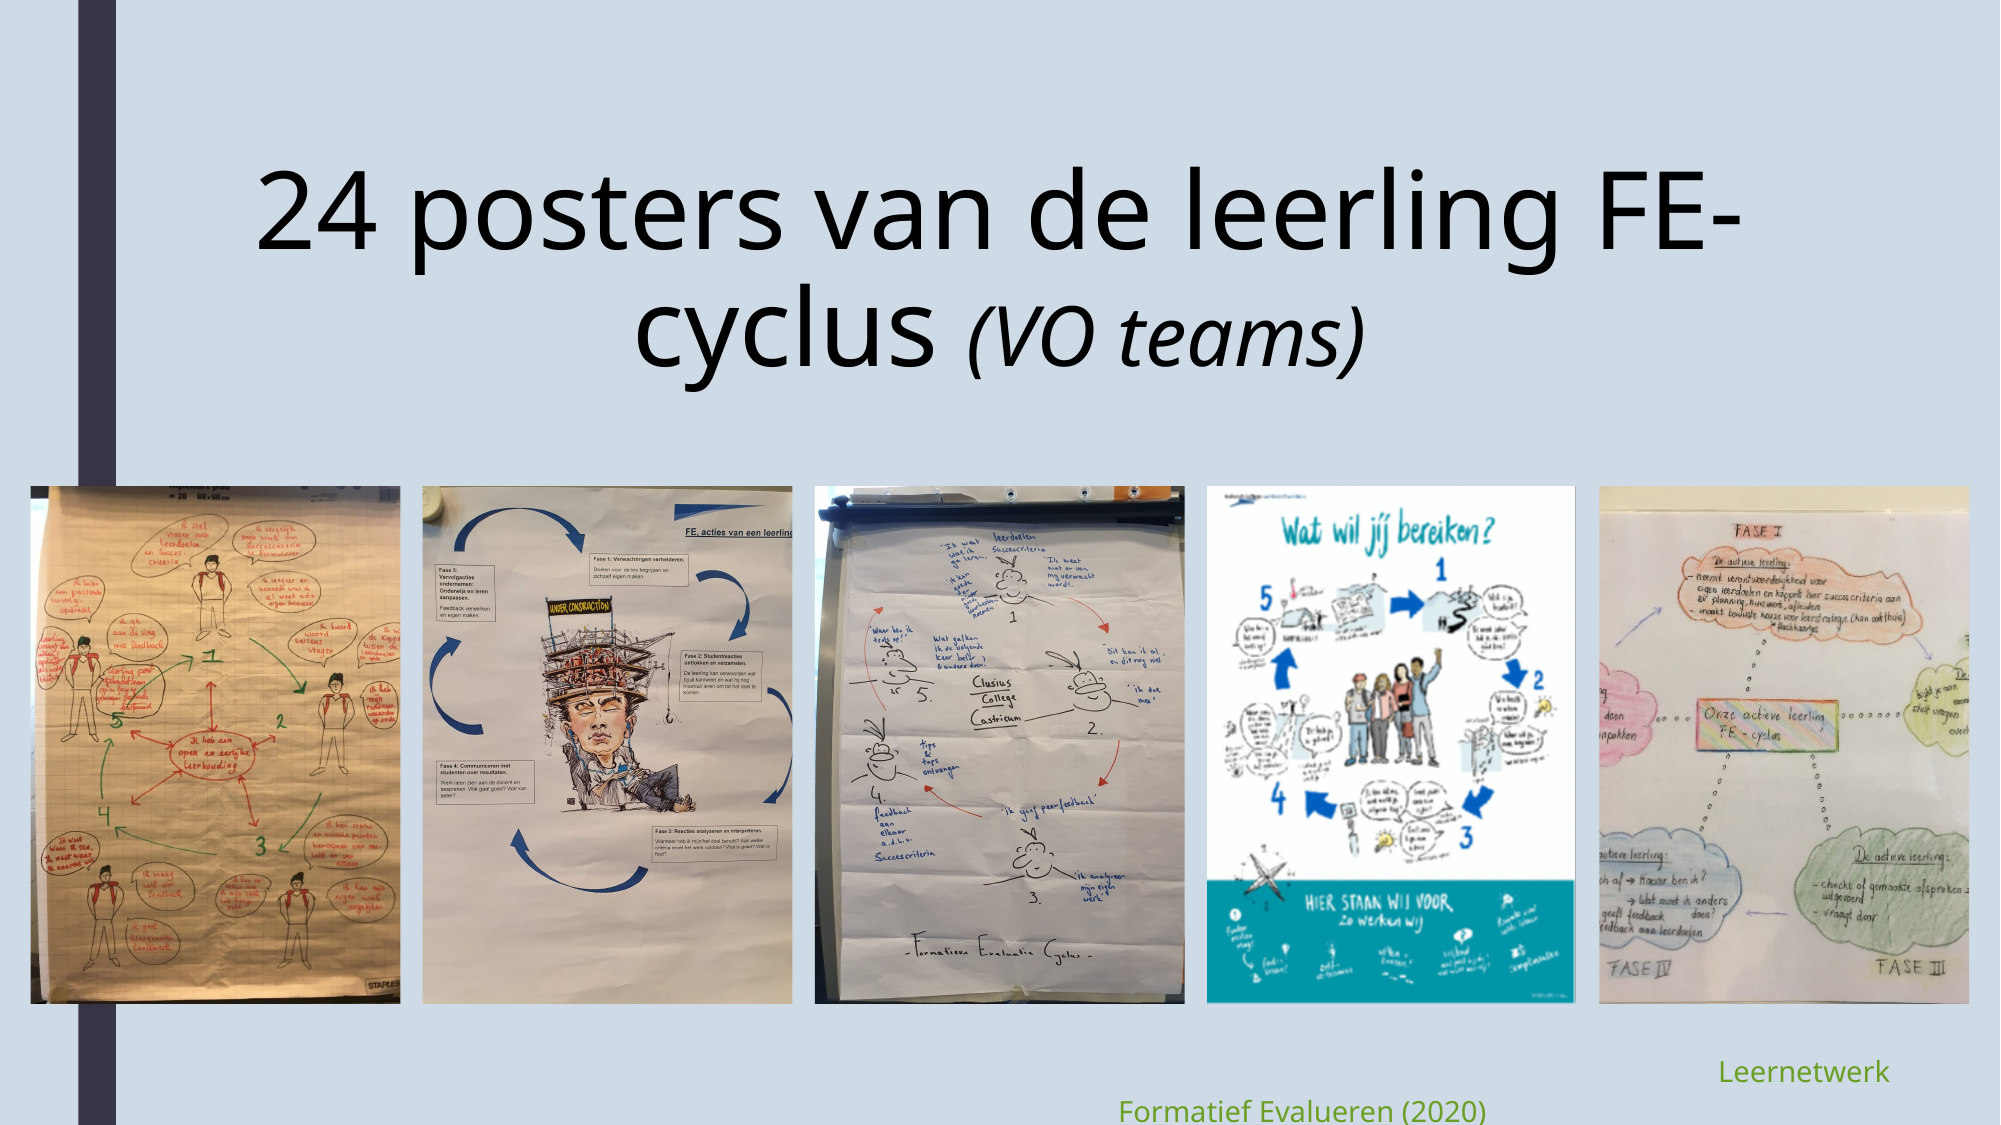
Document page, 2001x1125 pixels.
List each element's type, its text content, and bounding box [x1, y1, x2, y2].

text_box Leernetwerk Formatief Evalueren (2020) [1103, 1045, 1970, 1125]
picture [0, 485, 793, 1004]
picture [1206, 485, 1577, 1004]
picture [1599, 485, 1970, 1004]
picture [814, 485, 1185, 1004]
title 24 posters van de leerling FE-cyclus (VO teams) [137, 91, 1863, 456]
